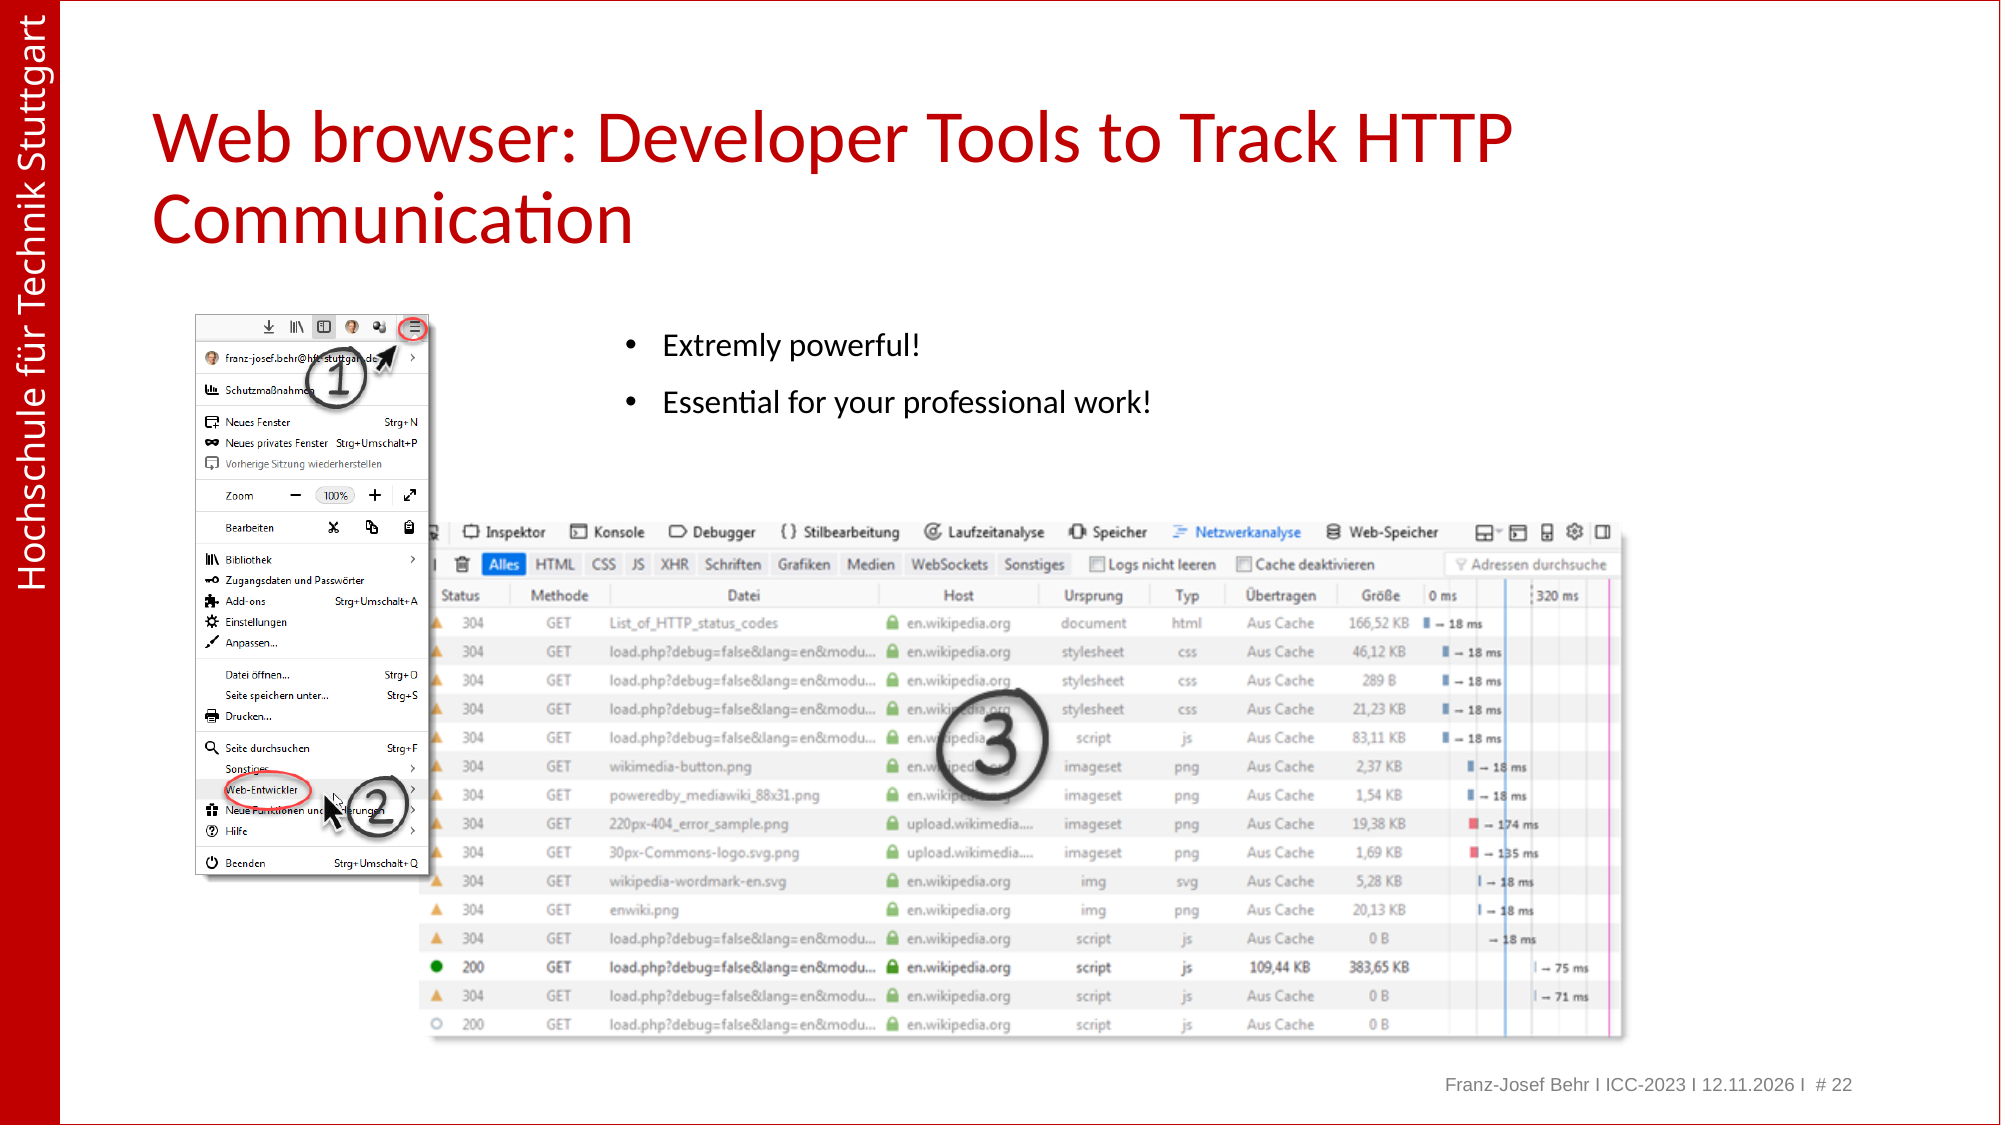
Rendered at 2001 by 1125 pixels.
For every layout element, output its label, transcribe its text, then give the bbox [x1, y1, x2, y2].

title Web browser: Developer Tools to Track HTTP Communication [137, 82, 1863, 275]
list Extremly powerful! Essential for your professional work! [610, 320, 1449, 463]
picture [195, 314, 1640, 1055]
